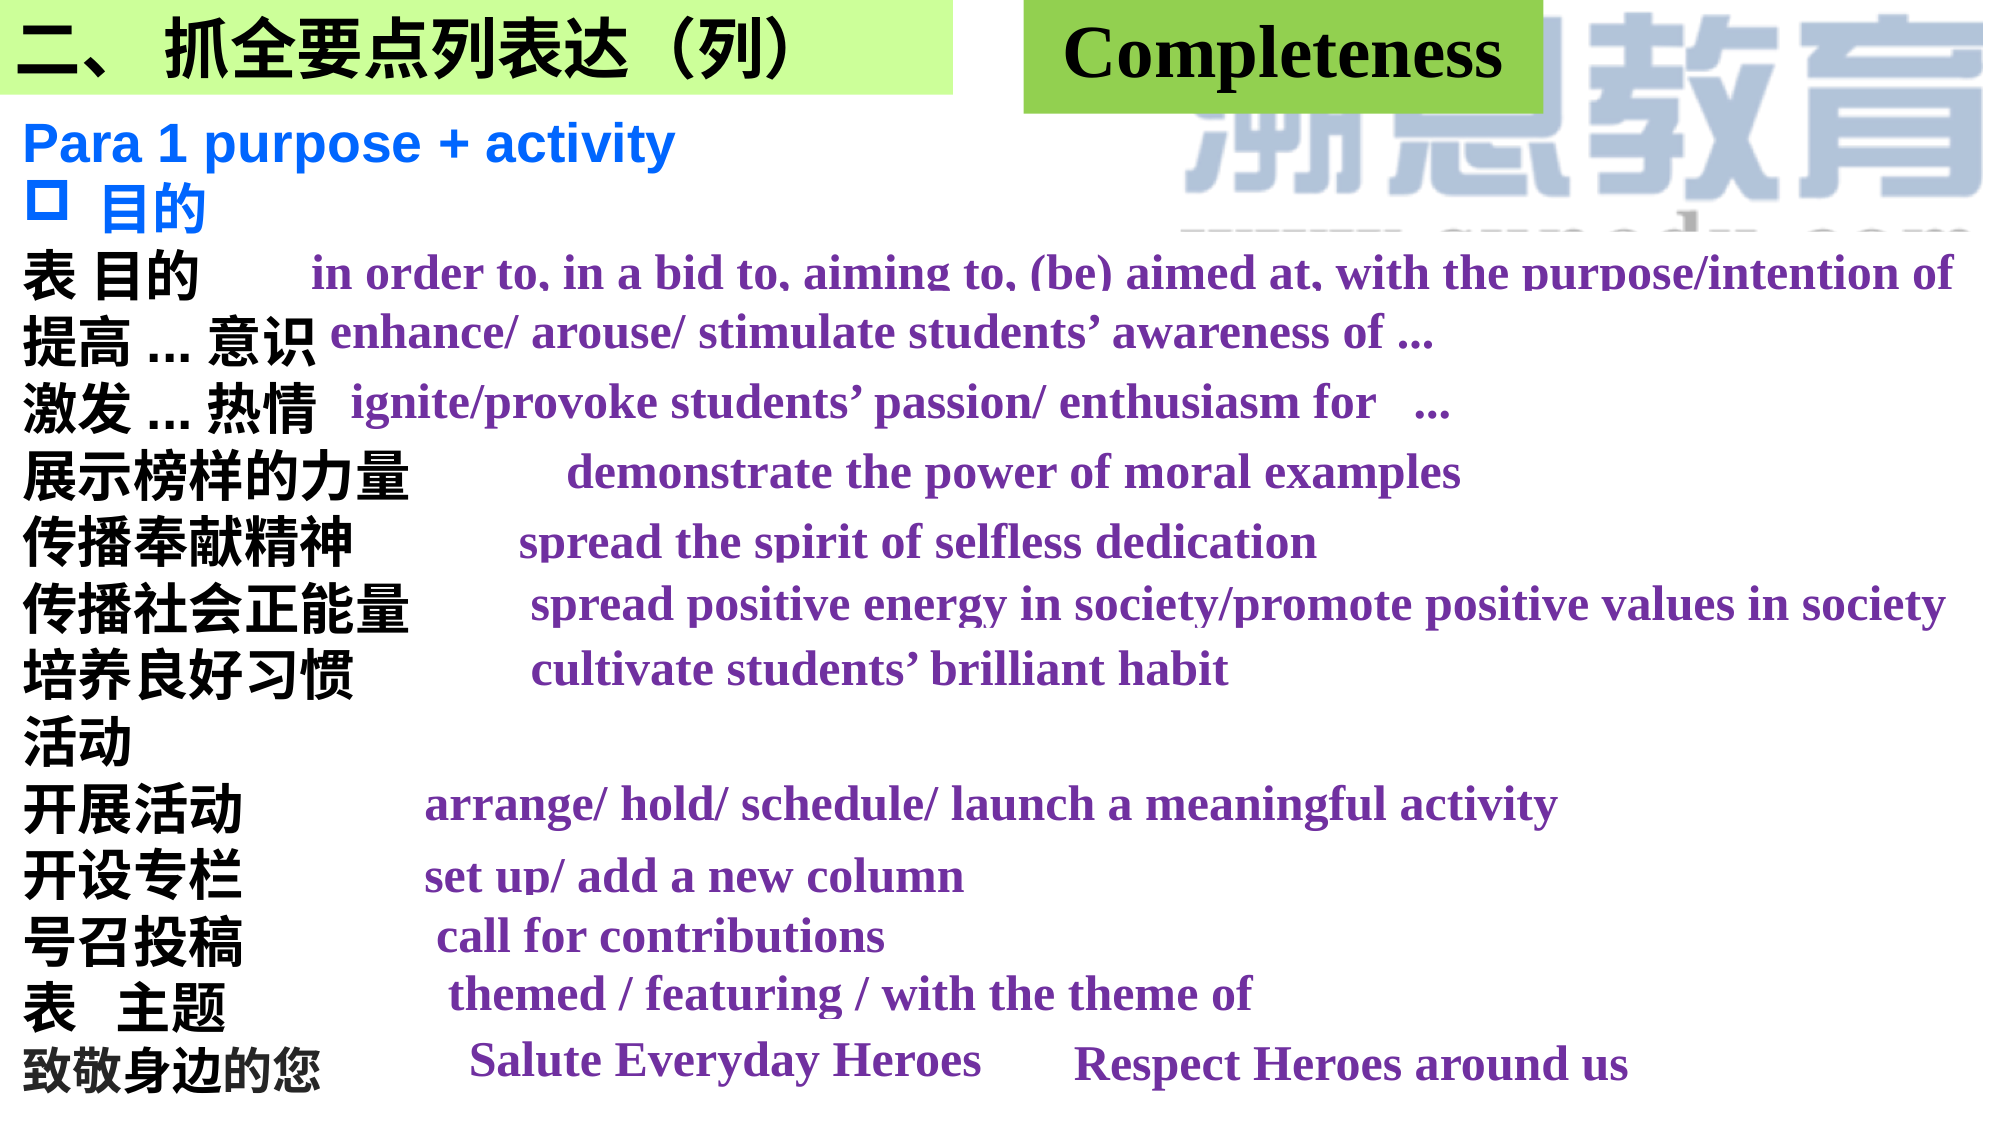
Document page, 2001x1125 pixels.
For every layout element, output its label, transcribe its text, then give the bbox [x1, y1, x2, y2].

text_box ignite/provoke students’ passion/ enthusiasm for ... [335, 360, 1604, 431]
picture [1544, 10, 1983, 100]
text_box themed / featuring / with the theme of [432, 953, 1777, 1025]
text_box in order to, in a bid to, aiming to, (be) aimed at, with the purpose/intention of [296, 231, 2000, 304]
text_box arrange/ hold/ schedule/ launch a meaningful activity [409, 763, 1754, 835]
text_box demonstrate the power of moral examples [551, 430, 1645, 501]
text_box enhance/ arouse/ stimulate students’ awareness of ... [314, 290, 1717, 361]
text_box set up/ add a new column [409, 835, 1754, 908]
text_box spread the spirit of selfless dedication [503, 500, 1404, 571]
text_box Respect Heroes around us [1058, 1022, 1705, 1095]
text_box Completeness [1023, 0, 1544, 114]
text_box call for contributions [421, 895, 1765, 967]
text_box cultivate students’ brilliant habit [515, 627, 1416, 698]
text_box spread positive energy in society/promote positive values in society [515, 562, 2000, 633]
text_box 二、 抓全要点列表达（列） [0, 0, 953, 95]
text_box Para 1 purpose + activity 目的 表 目的 提高...意识 激发...热情 展示榜样的力量 传播奉献精神 传播社会正能量 培养良好习惯 活动 开展活动 开设专栏 号召投稿 表 主题 致敬身边的您 [7, 100, 2000, 1125]
text_box Salute Everyday Heroes [453, 1019, 1014, 1091]
